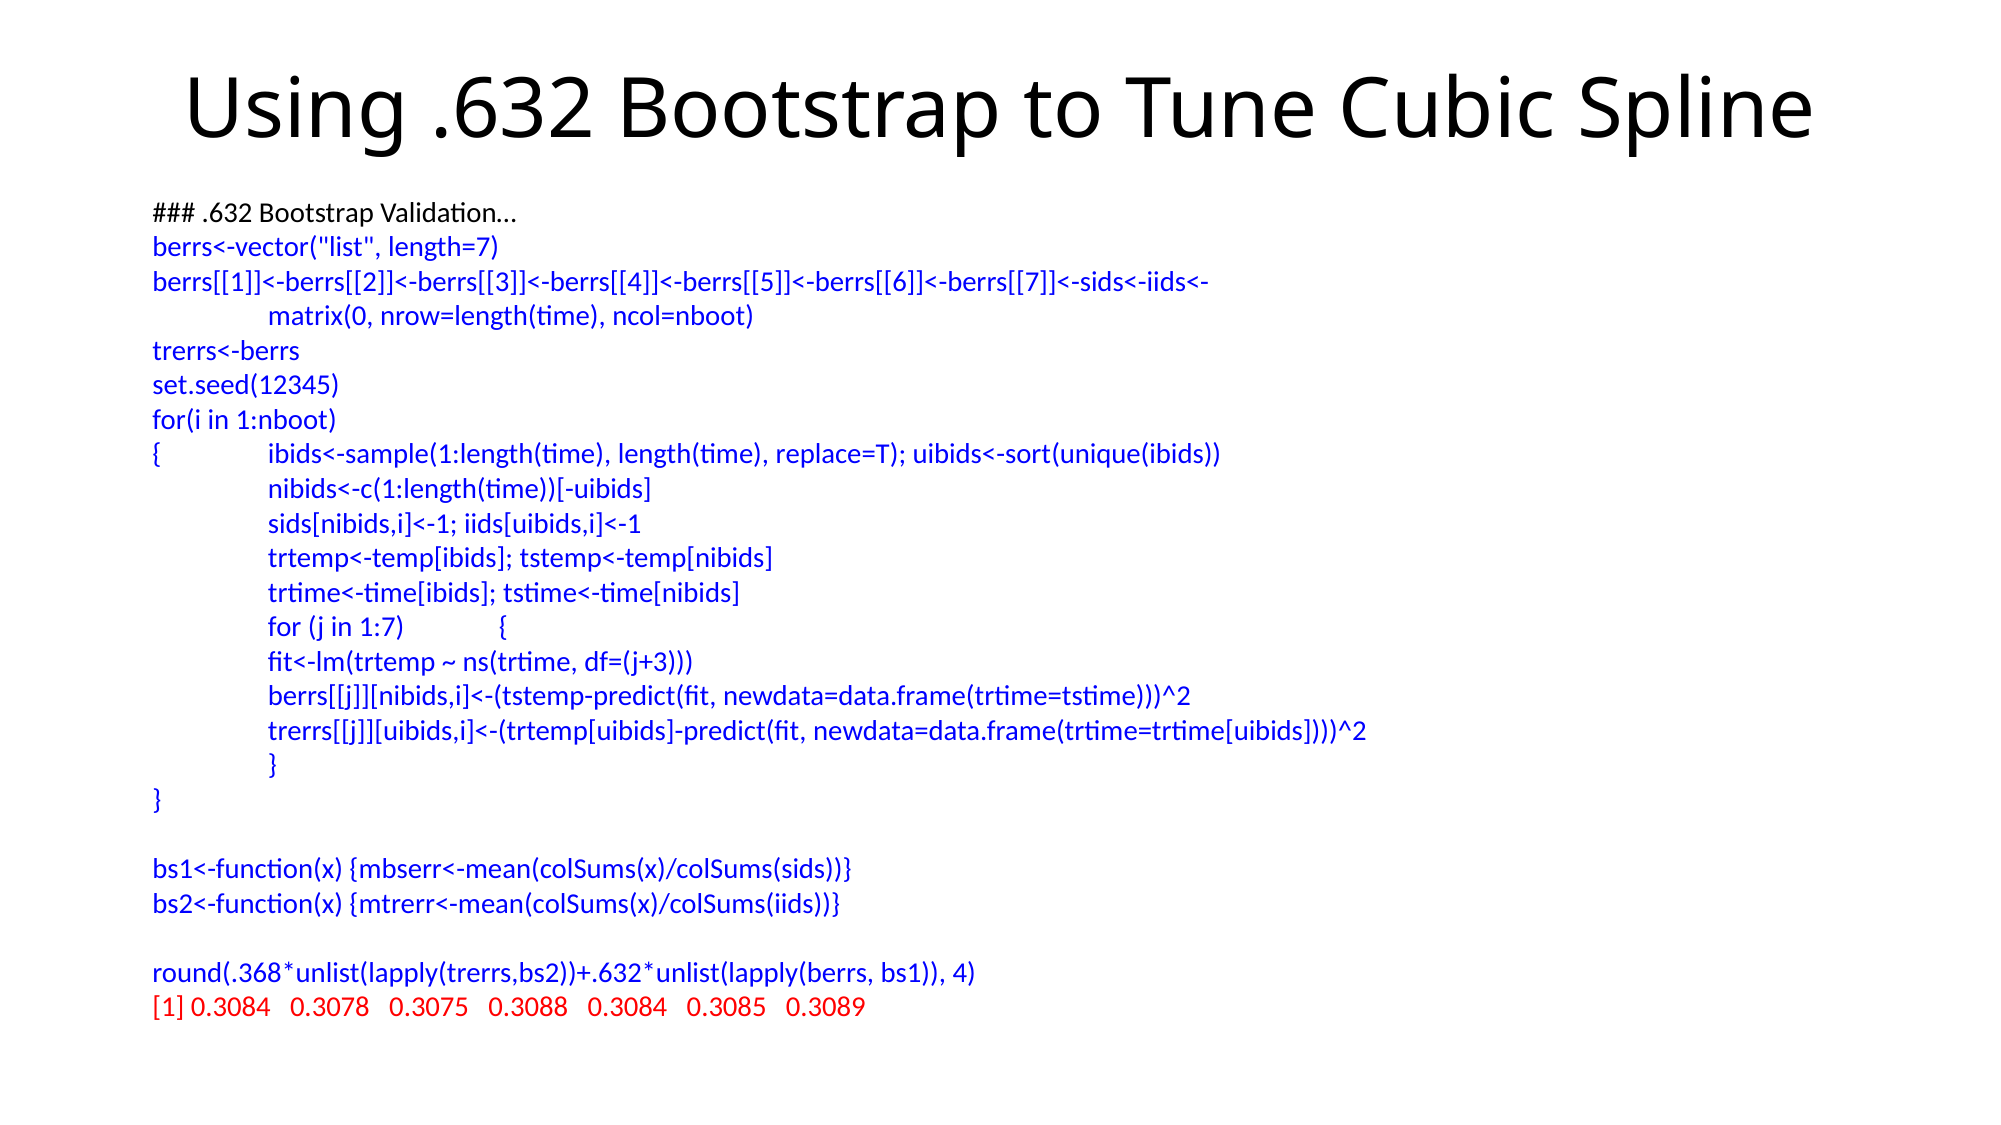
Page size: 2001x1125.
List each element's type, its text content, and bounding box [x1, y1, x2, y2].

list ### .632 Bootstrap Validation… berrs<-vector("list", length=7) berrs[[1]]<-berrs[[2]]<-berrs[[3]]<-berrs[[4]]<-berrs[[5]]<-berrs[[6]]<-berrs[[7]]<-sids<-iids<- matrix(0, nrow=length(time), ncol=nboot) trerrs<-berrs set.seed(12345) for(i in 1:nboot) { ibids<-sample(1:length(time), length(time), replace=T); uibids<-sort(unique(ibids)) nibids<-c(1:length(time))[-uibids] sids[nibids,i]<-1; iids[uibids,i]<-1 trtemp<-temp[ibids]; tstemp<-temp[nibids] trtime<-time[ibids]; tstime<-time[nibids] for (j in 1:7) { fit<-lm(trtemp ~ ns(trtime, df=(j+3))) berrs[[j]][nibids,i]<-(tstemp-predict(fit, newdata=data.frame(trtime=tstime)))^2 trerrs[[j]][uibids,i]<-(trtemp[uibids]-predict(fit, newdata=data.frame(trtime=trtime[uibids])))^2 } } bs1<-function(x) {mbserr<-mean(colSums(x)/colSums(sids))} bs2<-function(x) {mtrerr<-mean(colSums(x)/colSums(iids))} round(.368*unlist(lapply(trerrs,bs2))+.632*unlist(lapply(berrs, bs1)), 4) [1] 0.3084 0.3078 0.3075 0.3088 0.3084 0.3085 0.3089 [137, 185, 1863, 1042]
title Using .632 Bootstrap to Tune Cubic Spline [137, 1, 1863, 185]
